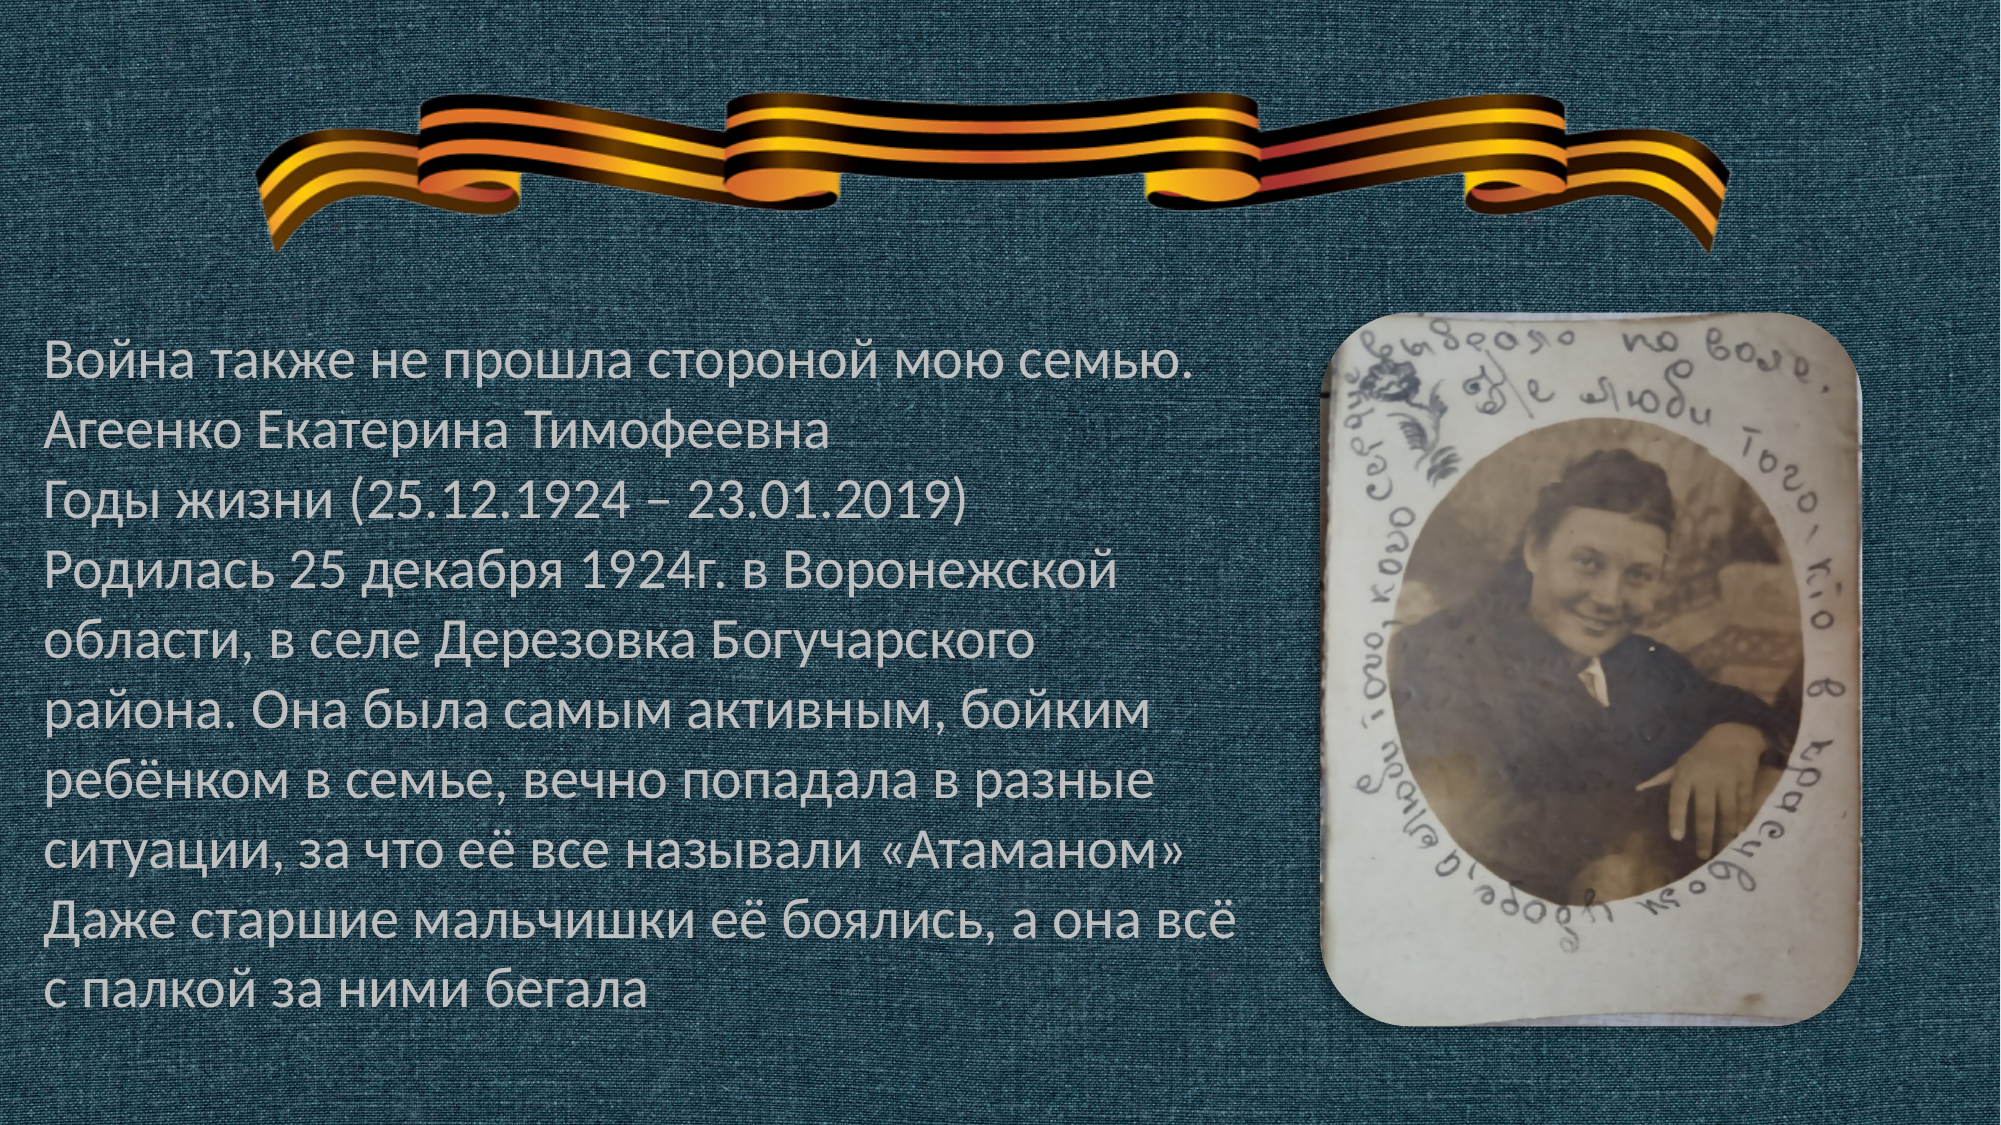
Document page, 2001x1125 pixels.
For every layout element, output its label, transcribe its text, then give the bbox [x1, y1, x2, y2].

text_box Война также не прошла стороной мою семью. Агеенко Екатерина Тимофеевна Годы жизни (25.12.1924 – 23.01.2019) Родилась 25 декабря 1924г. в Воронежской области, в селе Дерезовка Богучарского района. Она была самым активным, бойким ребёнком в семье, вечно попадала в разные ситуации, за что её все называли «Атаманом» Даже старшие мальчишки её боялись, а она всё с палкой за ними бегала [28, 312, 1259, 1027]
picture [0, 0, 2001, 1125]
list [1319, 312, 1863, 1027]
